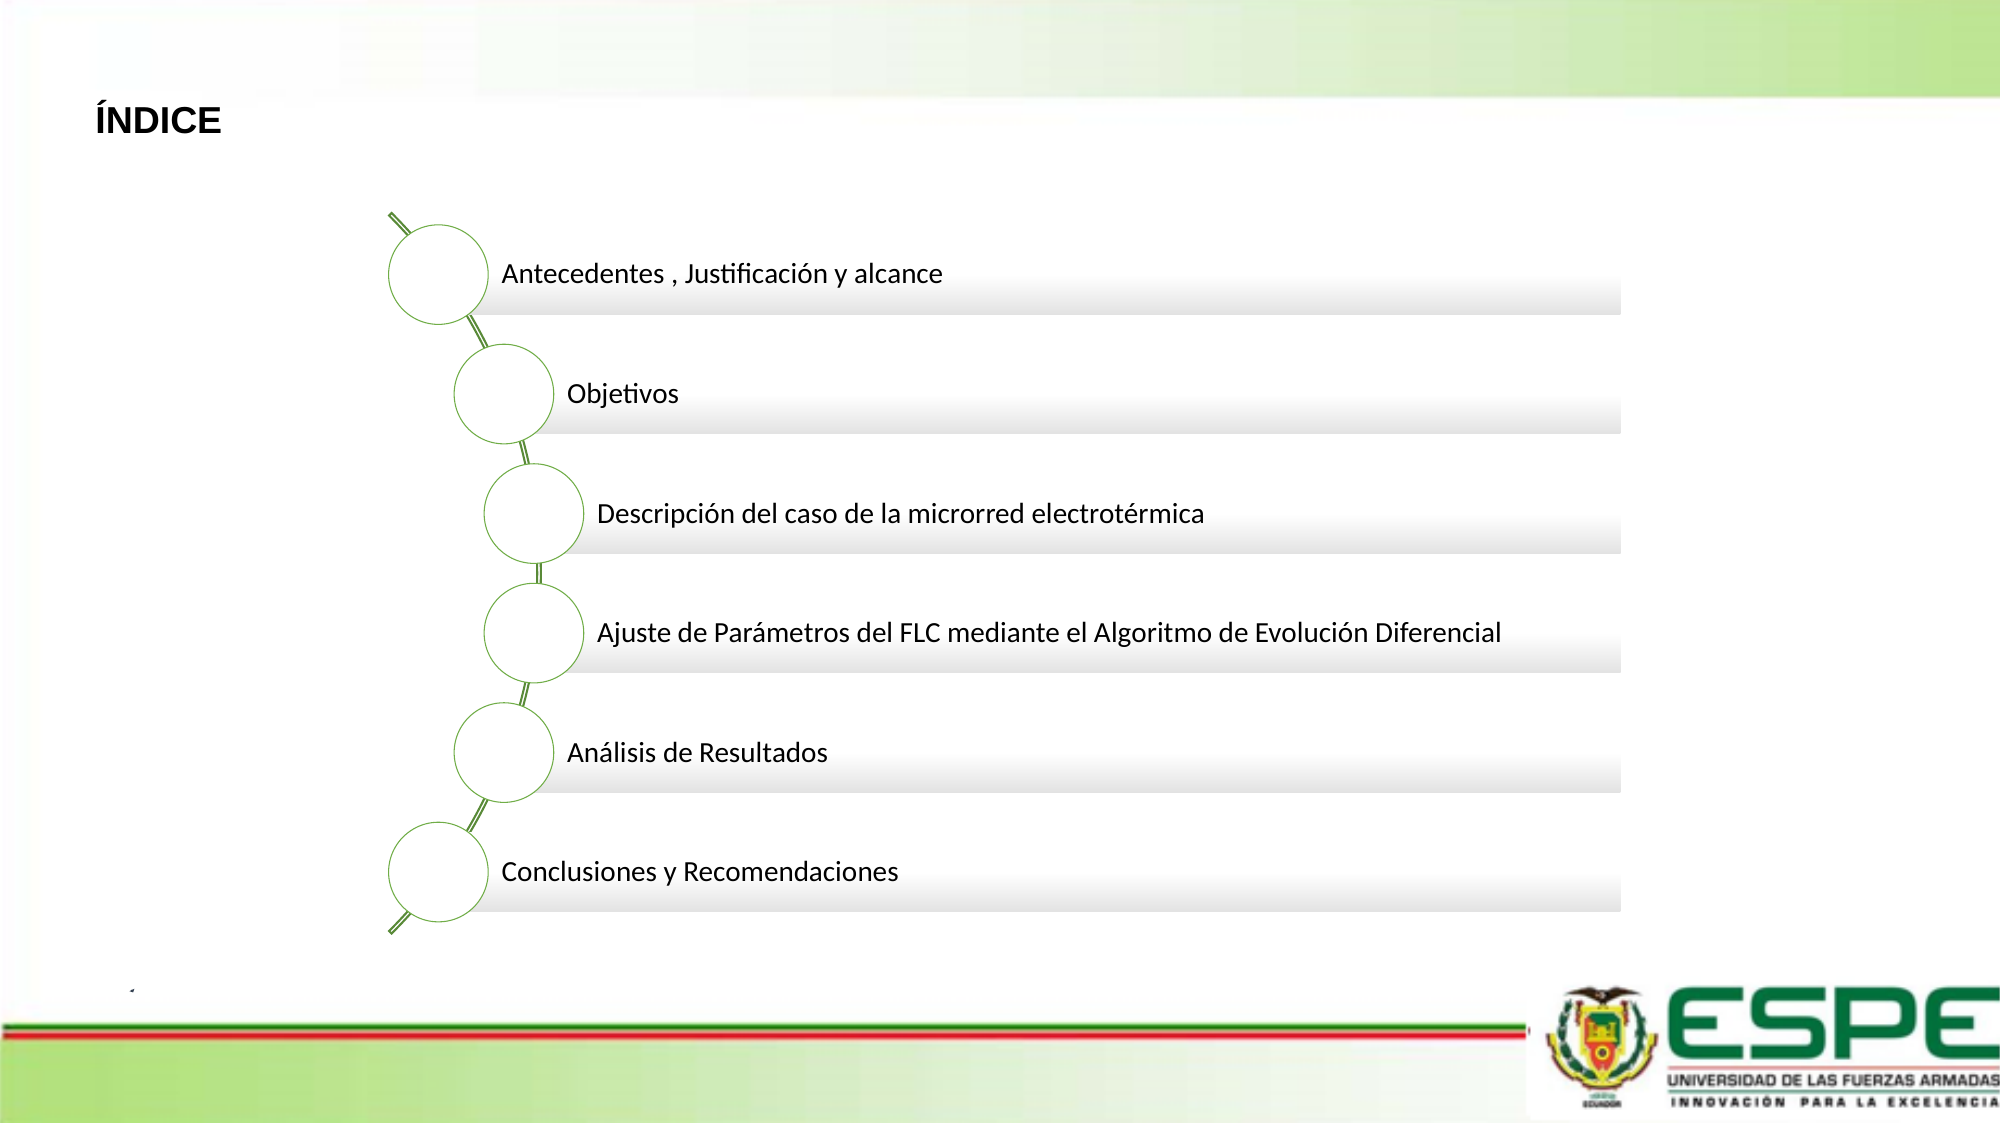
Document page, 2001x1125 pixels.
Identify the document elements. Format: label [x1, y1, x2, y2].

text_box [377, 194, 1632, 952]
picture [0, 0, 2000, 1123]
text_box [127, 232, 1748, 995]
